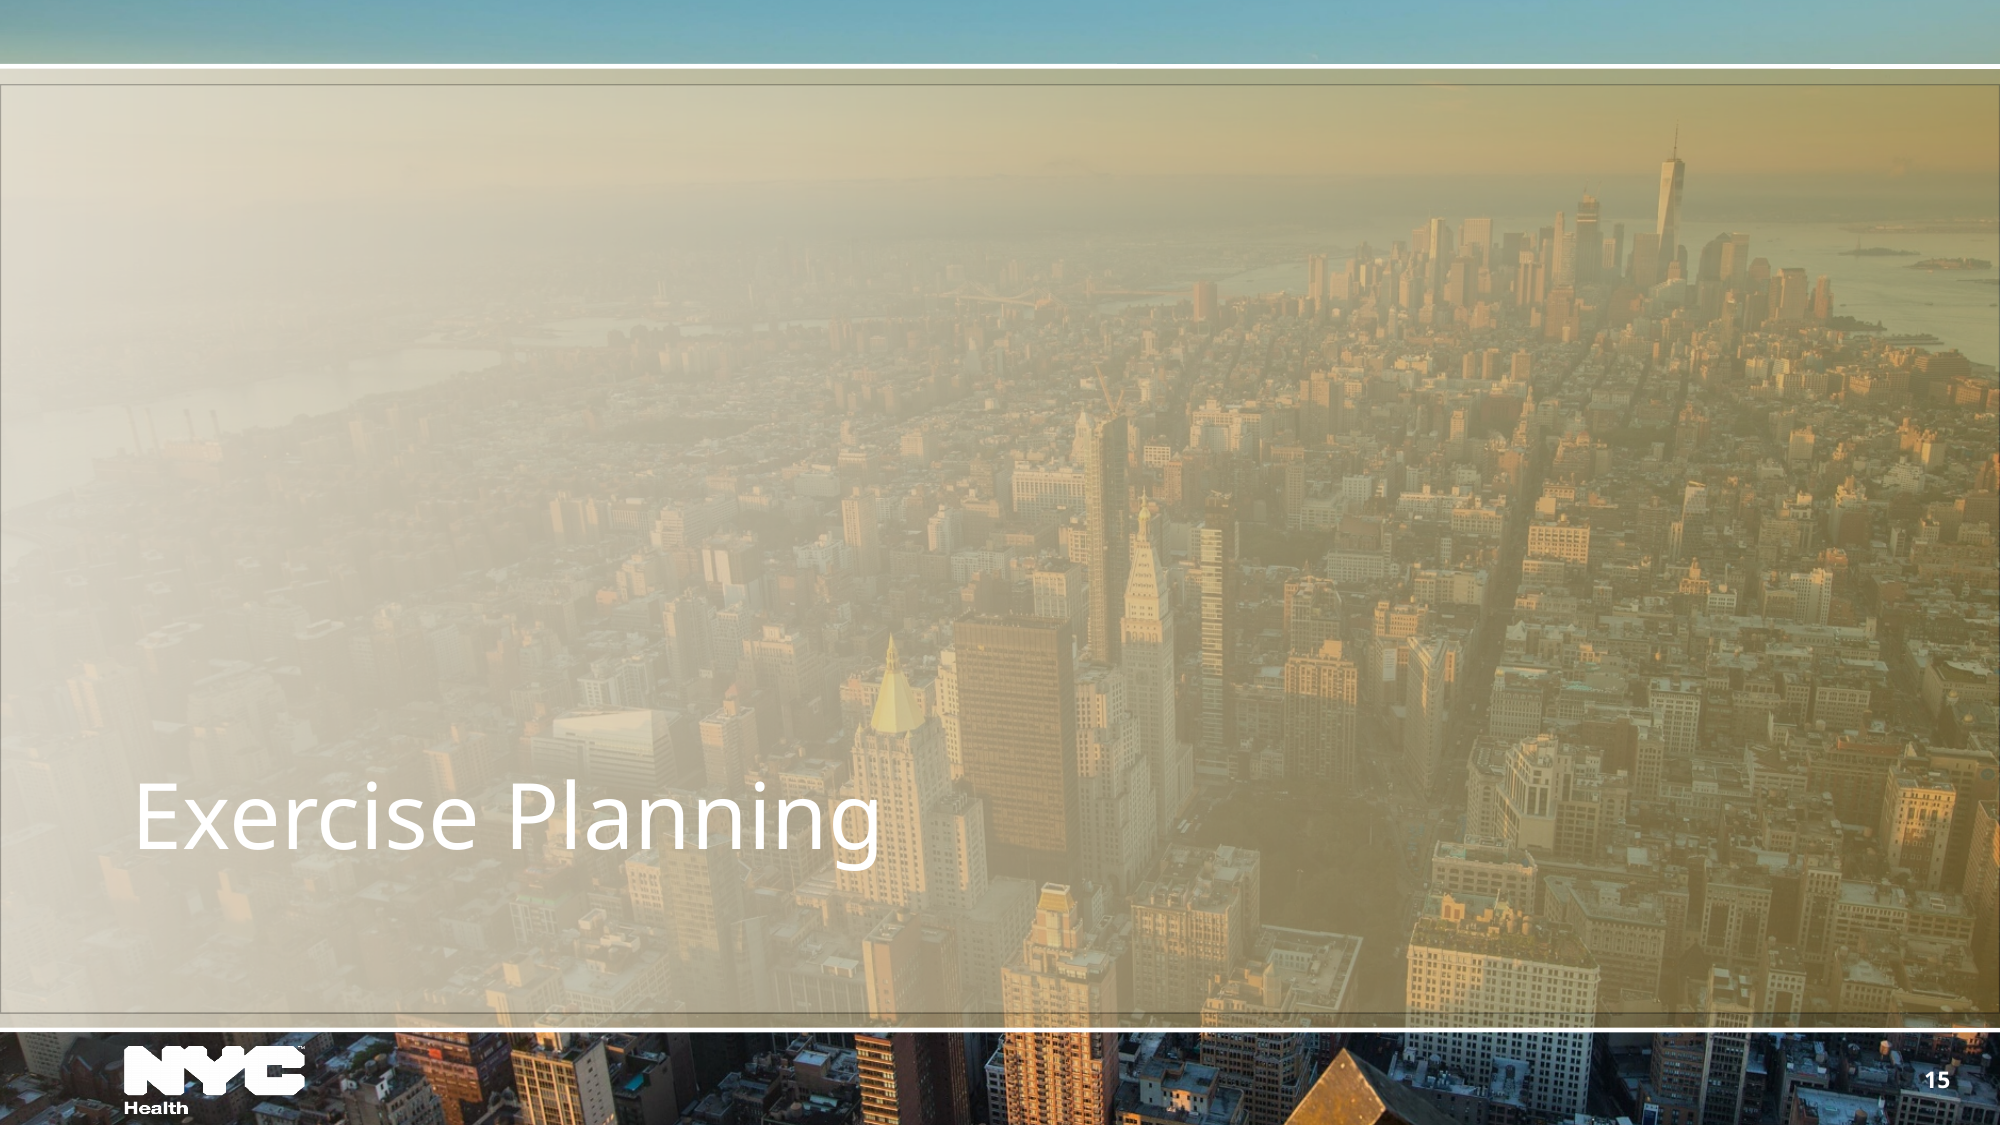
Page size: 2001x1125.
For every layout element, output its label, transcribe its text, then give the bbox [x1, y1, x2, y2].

picture [0, 0, 2000, 64]
picture [0, 1033, 2000, 1125]
title Exercise Planning [116, 650, 1900, 875]
slide_number 15 [1844, 1057, 1966, 1103]
